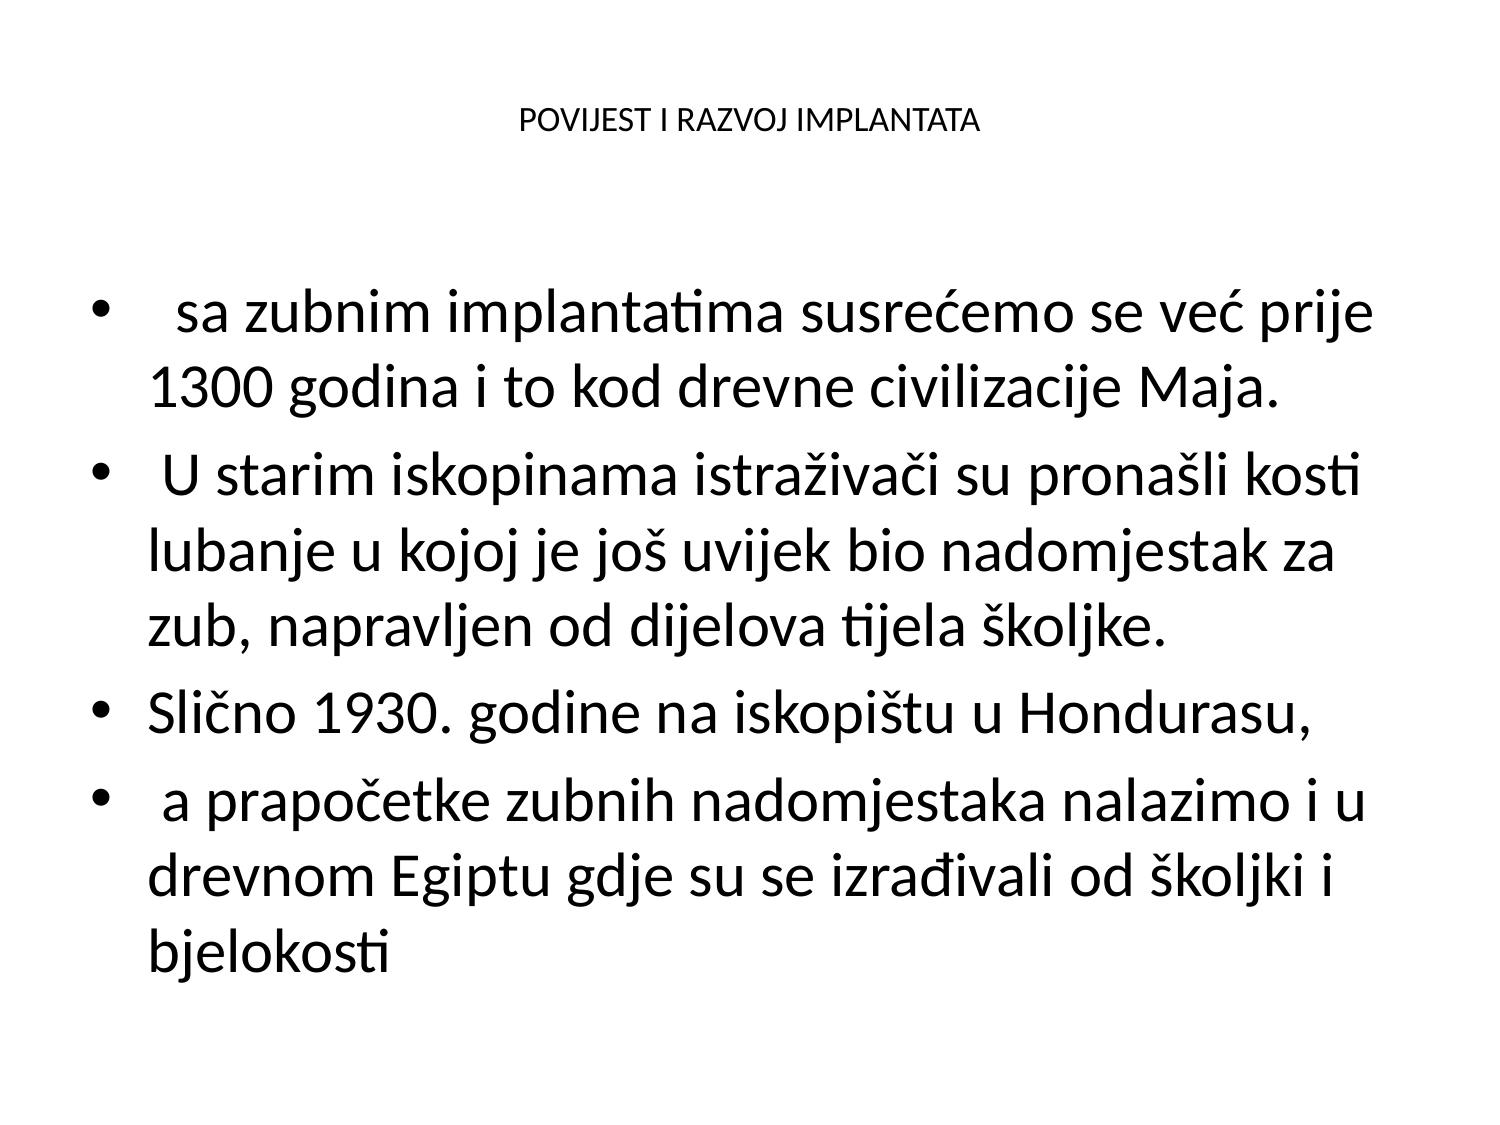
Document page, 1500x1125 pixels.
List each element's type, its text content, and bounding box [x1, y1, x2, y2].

list sa zubnim implantatima susrećemo se već prije 1300 godina i to kod drevne civilizacije Maja. U starim iskopinama istraživači su pronašli kosti lubanje u kojoj je još uvijek bio nadomjestak za zub, napravljen od dijelova tijela školjke. Slično 1930. godine na iskopištu u Hondurasu, a prapočetke zubnih nadomjestaka nalazimo i u drevnom Egiptu gdje su se izrađivali od školjki i bjelokosti [75, 262, 1425, 1005]
title POVIJEST I RAZVOJ IMPLANTATA [75, 45, 1425, 233]
